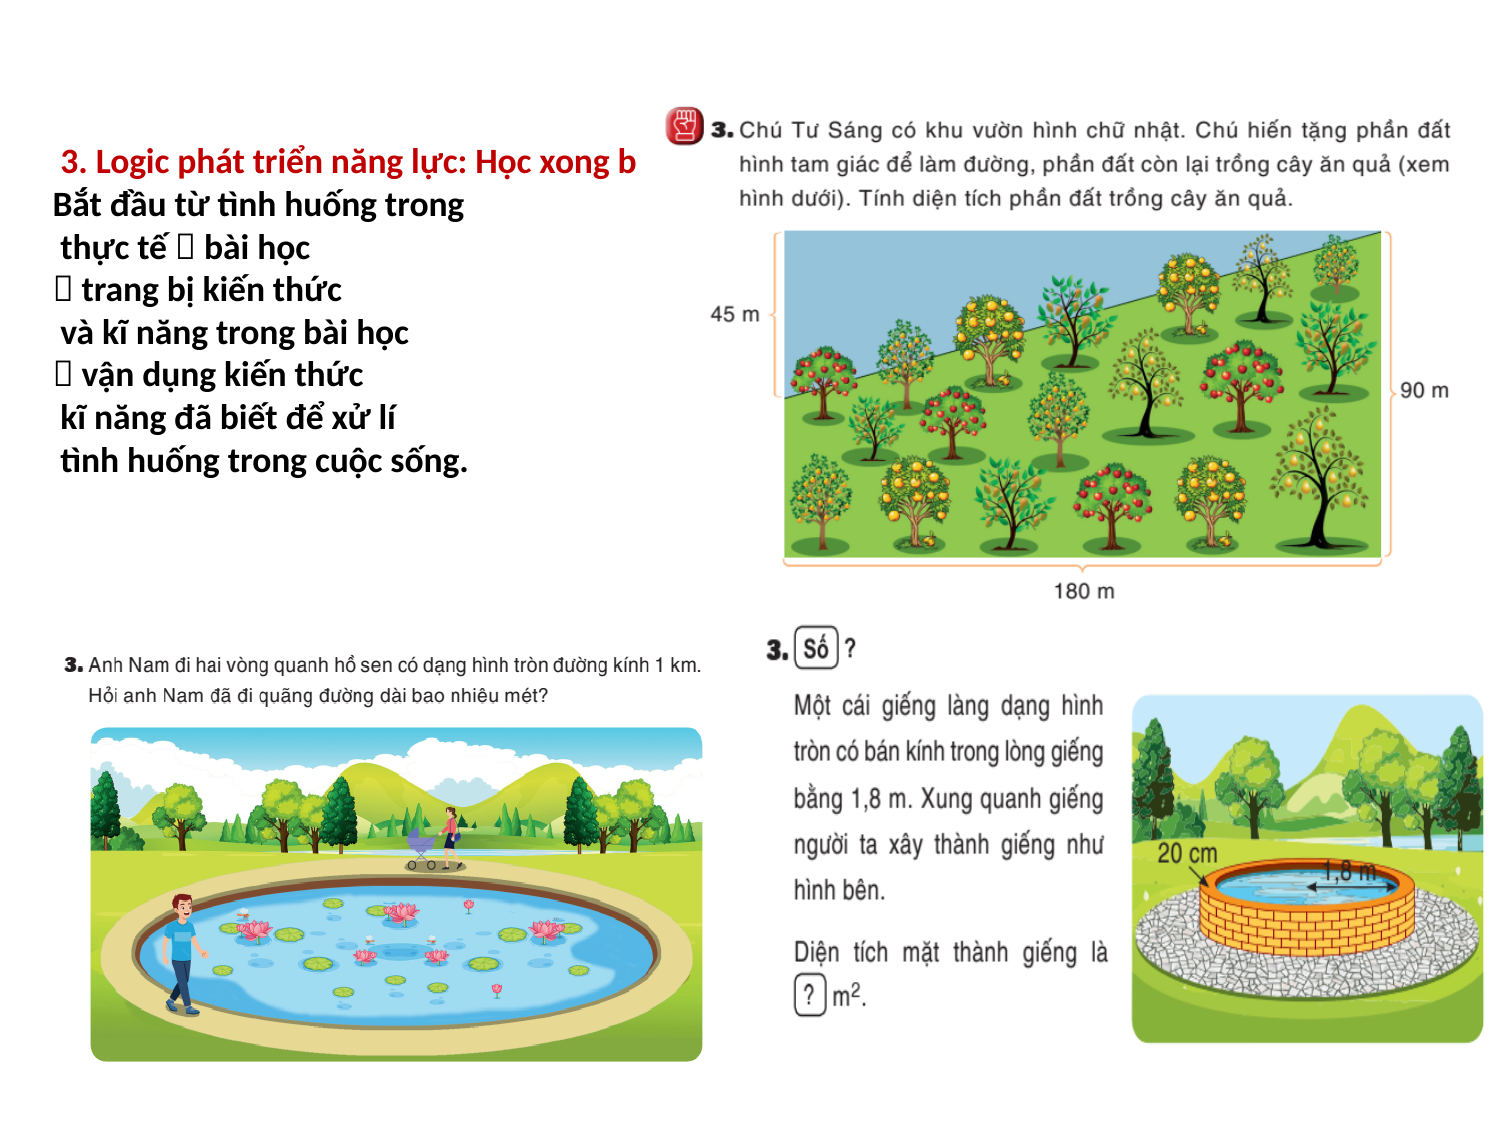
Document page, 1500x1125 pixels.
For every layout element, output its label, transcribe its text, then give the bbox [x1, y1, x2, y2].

title 3. Logic phát triển năng lực: Học xong bài này em làm được gì trong cuộc sống? Bắt đầu từ tình huống trong thực tế  bài học  trang bị kiến thức và kĩ năng trong bài học  vận dụng kiến thức kĩ năng đã biết để xử lí tình huống trong cuộc sống. [37, 45, 1425, 488]
picture [19, 615, 1500, 1082]
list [637, 99, 1481, 612]
